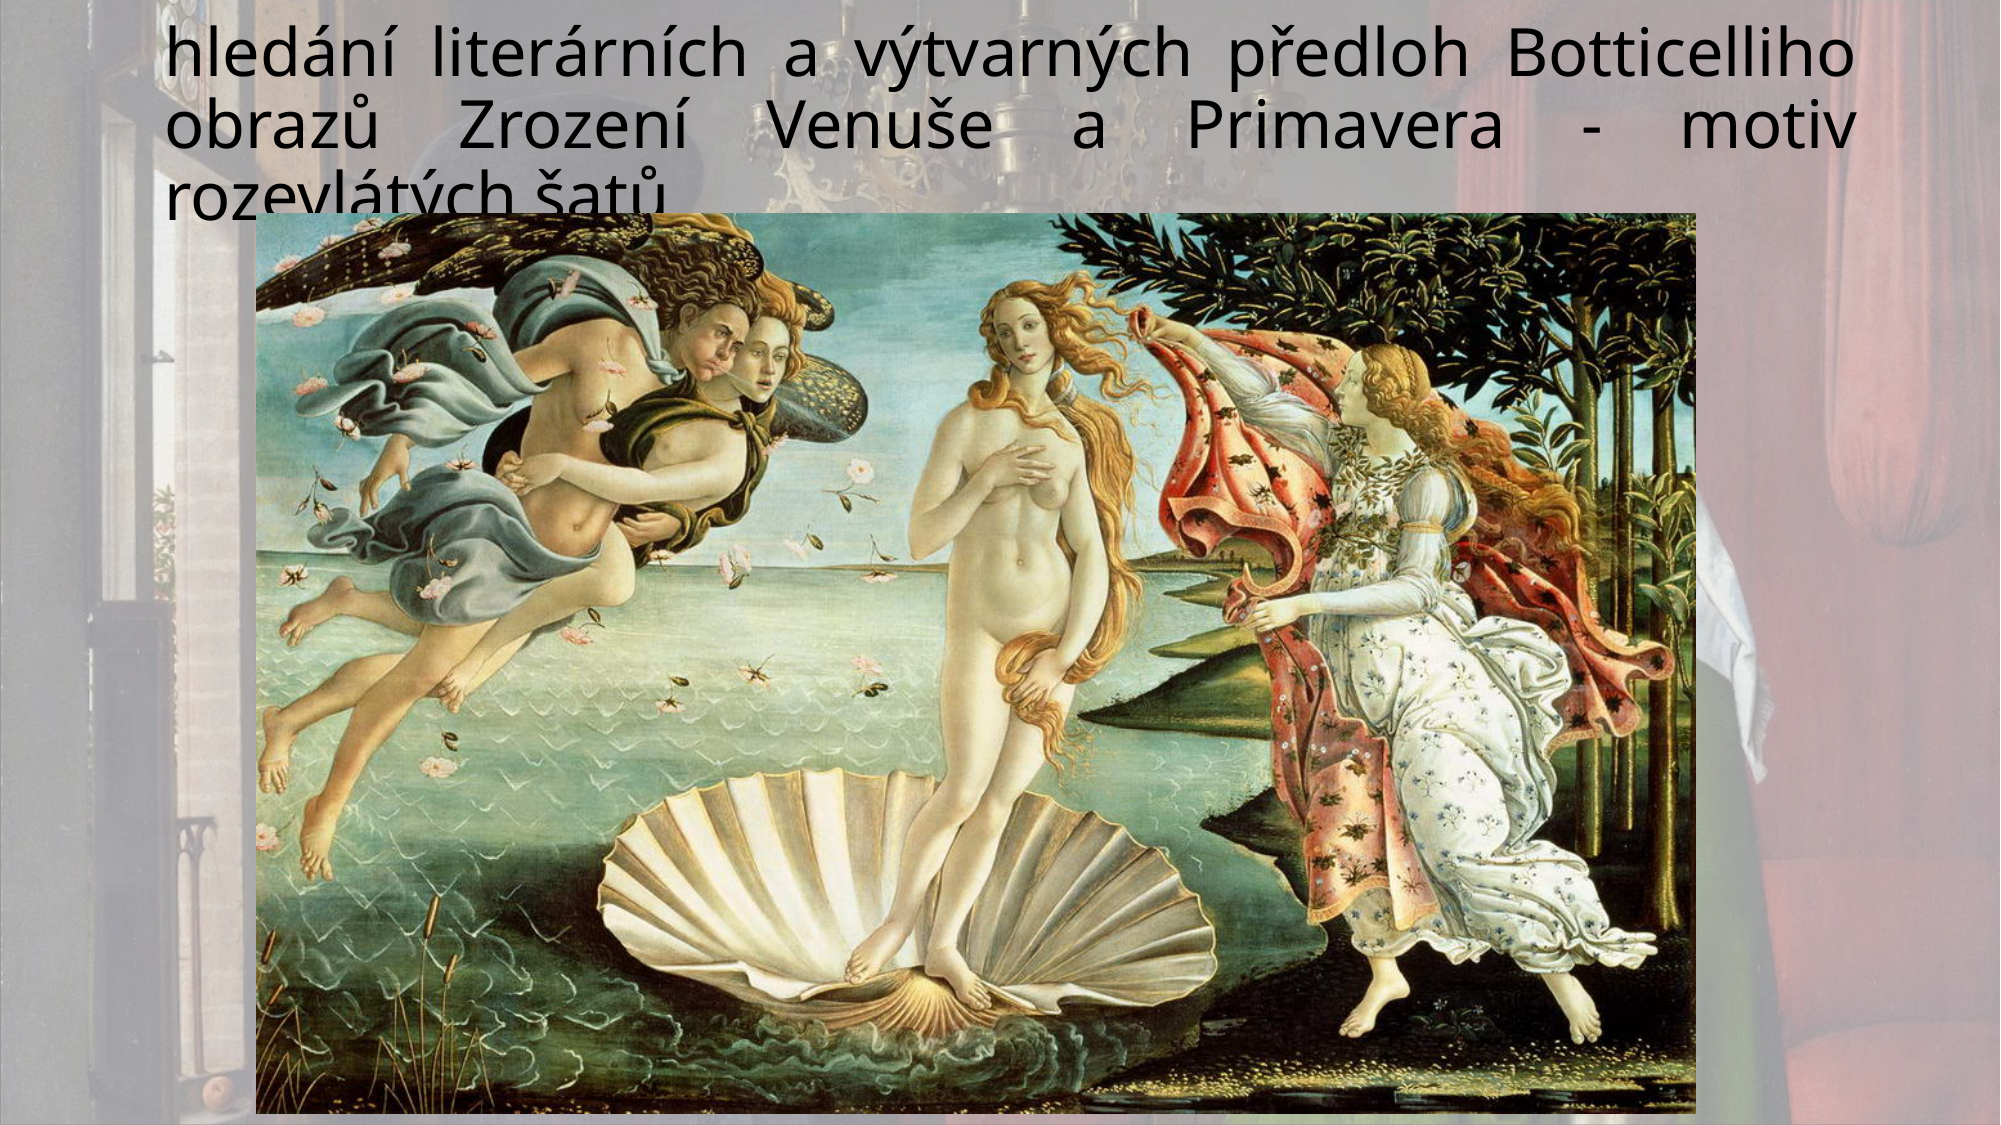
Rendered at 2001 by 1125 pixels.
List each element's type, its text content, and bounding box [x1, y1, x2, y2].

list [255, 213, 1696, 1115]
title hledání literárních a výtvarných předloh Botticelliho obrazů Zrození Venuše a Primavera - motiv rozevlátých šatů [149, 18, 1875, 237]
